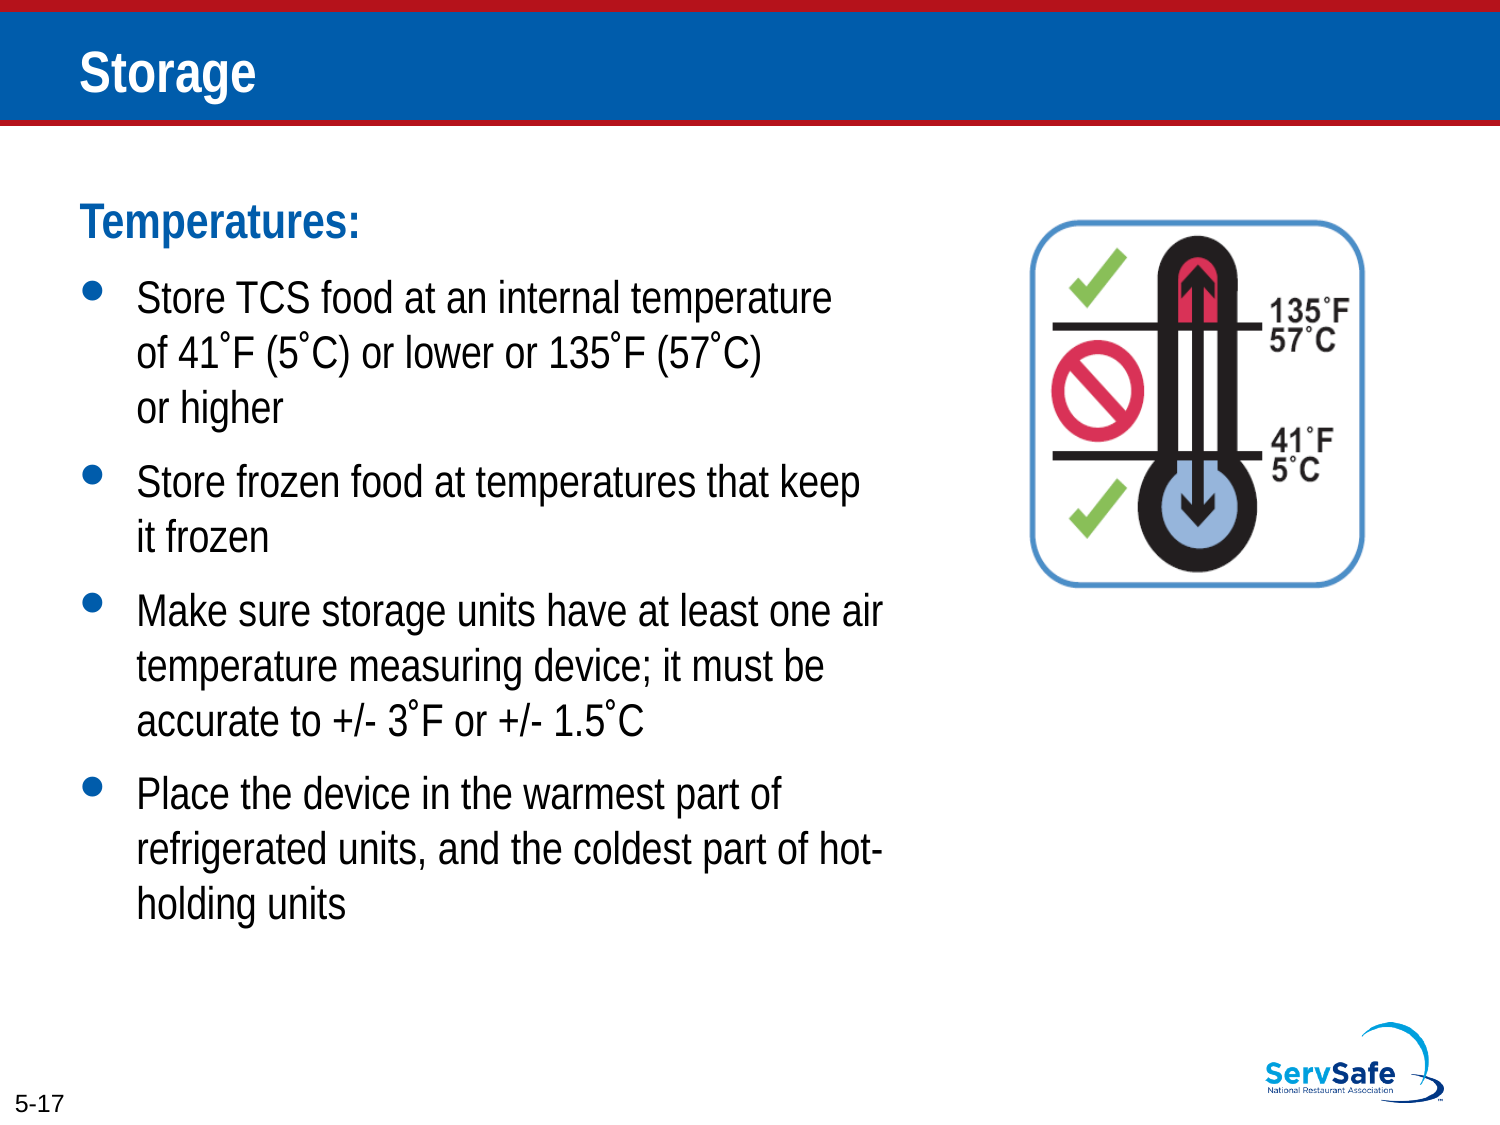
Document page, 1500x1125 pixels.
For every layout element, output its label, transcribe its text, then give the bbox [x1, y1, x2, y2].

list Temperatures: Store TCS food at an internal temperature of 41˚F (5˚C) or lower or 135˚F (57˚C) or higher Store frozen food at temperatures that keep it frozen Make sure storage units have at least one air temperature measuring device; it must be accurate to +/- 3˚F or +/- 1.5˚C Place the device in the warmest part of refrigerated units, and the coldest part of hot-holding units [64, 187, 899, 1005]
text_box 5-17 [0, 1080, 94, 1125]
title Storage [64, 26, 1428, 112]
picture [0, 12, 1500, 120]
picture [1265, 1022, 1444, 1103]
picture [975, 194, 1424, 643]
